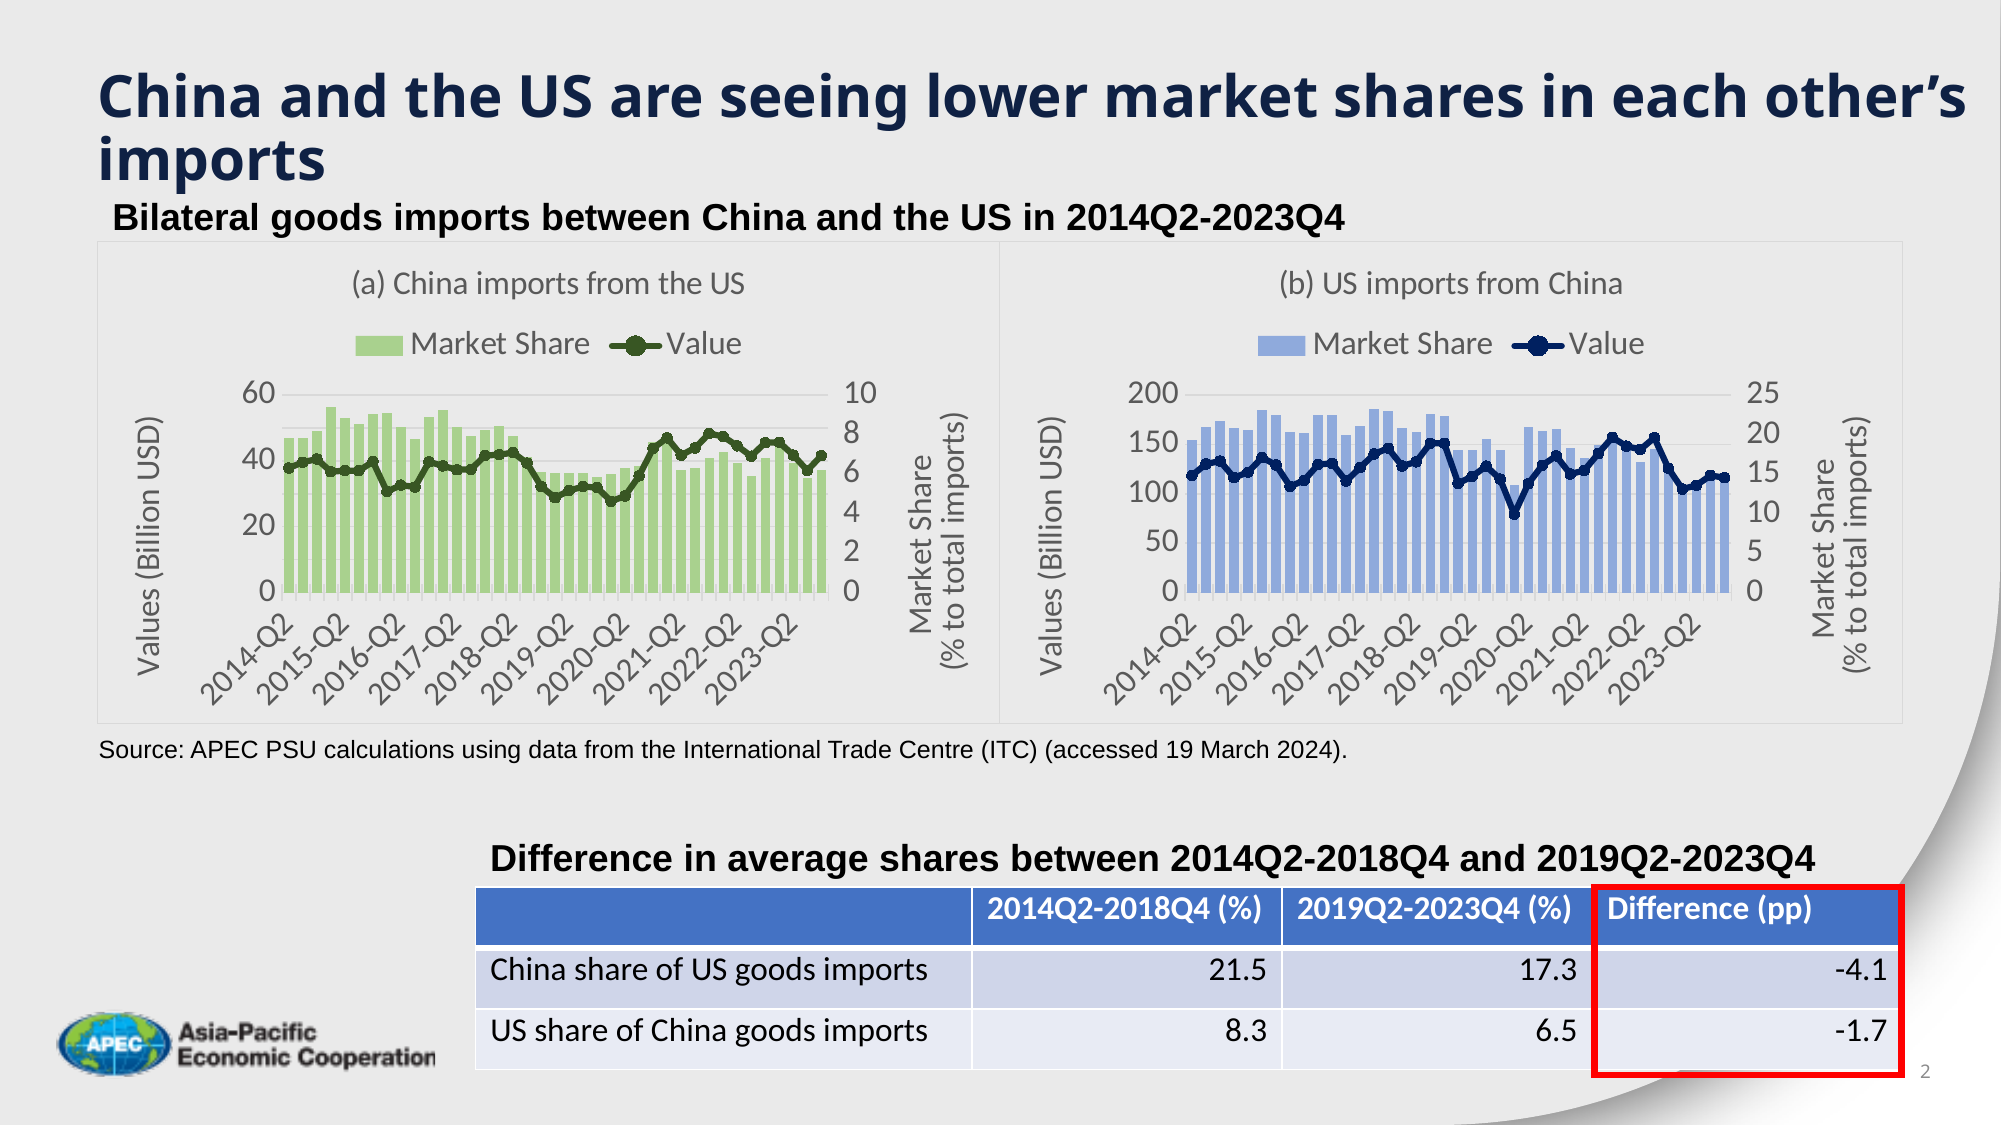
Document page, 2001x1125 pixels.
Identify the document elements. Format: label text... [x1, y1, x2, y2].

text_box [1593, 886, 1902, 1076]
table_cell 17.3 [1283, 951, 1591, 1008]
table_cell China share of US goods imports [476, 951, 971, 1008]
table_header 2019Q2-2023Q4 (%) [1283, 888, 1591, 945]
text_box Bilateral goods imports between China and the US in 2014Q2-2023Q4 [97, 186, 1902, 241]
table_cell 8.3 [973, 1010, 1281, 1069]
chart [97, 241, 1903, 724]
table_cell US share of China goods imports [476, 1010, 971, 1069]
table_cell 21.5 [973, 951, 1281, 1008]
table_header 2014Q2-2018Q4 (%) [973, 888, 1281, 945]
text_box China and the US are seeing lower market shares in each other’s imports [97, 67, 1973, 242]
table_header [476, 888, 971, 945]
text_box Difference in average shares between 2014Q2-2018Q4 and 2019Q2-2023Q4 [475, 826, 1903, 875]
text_box Source: APEC PSU calculations using data from the International Trade Centre (ITC) (accessed 19 March 2024). [83, 726, 1903, 774]
slide_number 2 [1495, 1042, 1946, 1103]
table_cell 6.5 [1283, 1010, 1591, 1069]
